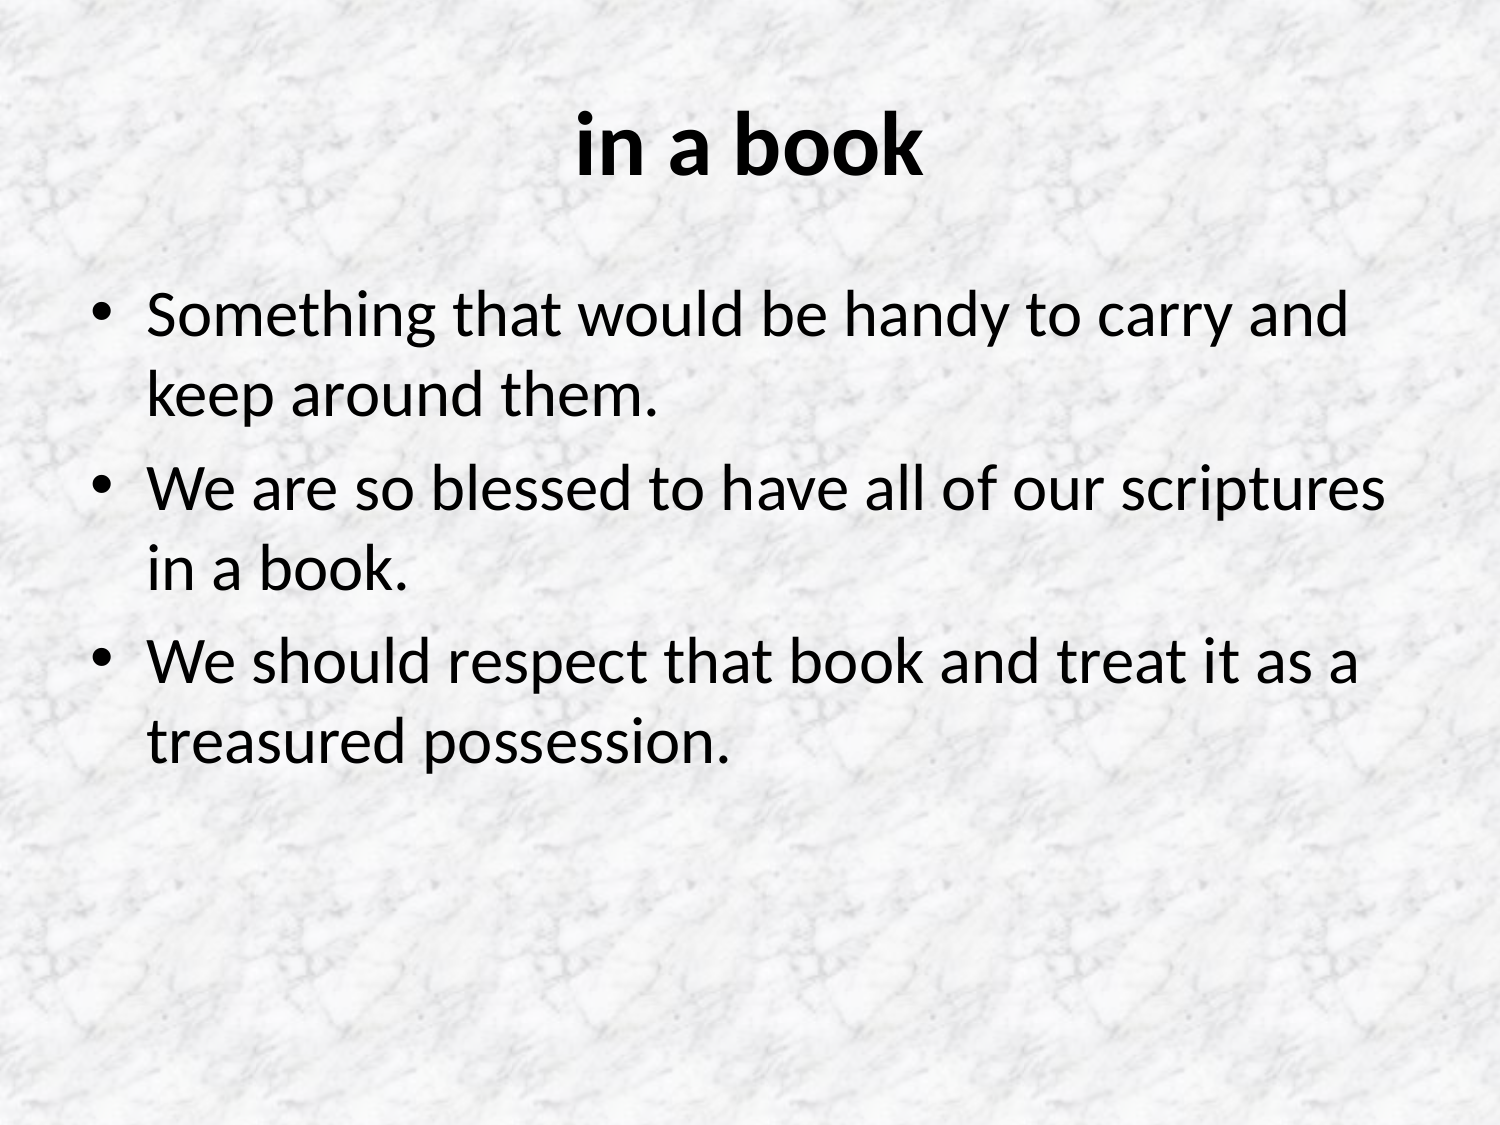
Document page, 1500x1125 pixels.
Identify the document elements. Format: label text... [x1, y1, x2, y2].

list Something that would be handy to carry and keep around them. We are so blessed to have all of our scriptures in a book. We should respect that book and treat it as a treasured possession. [75, 262, 1425, 1005]
title in a book [75, 45, 1425, 233]
